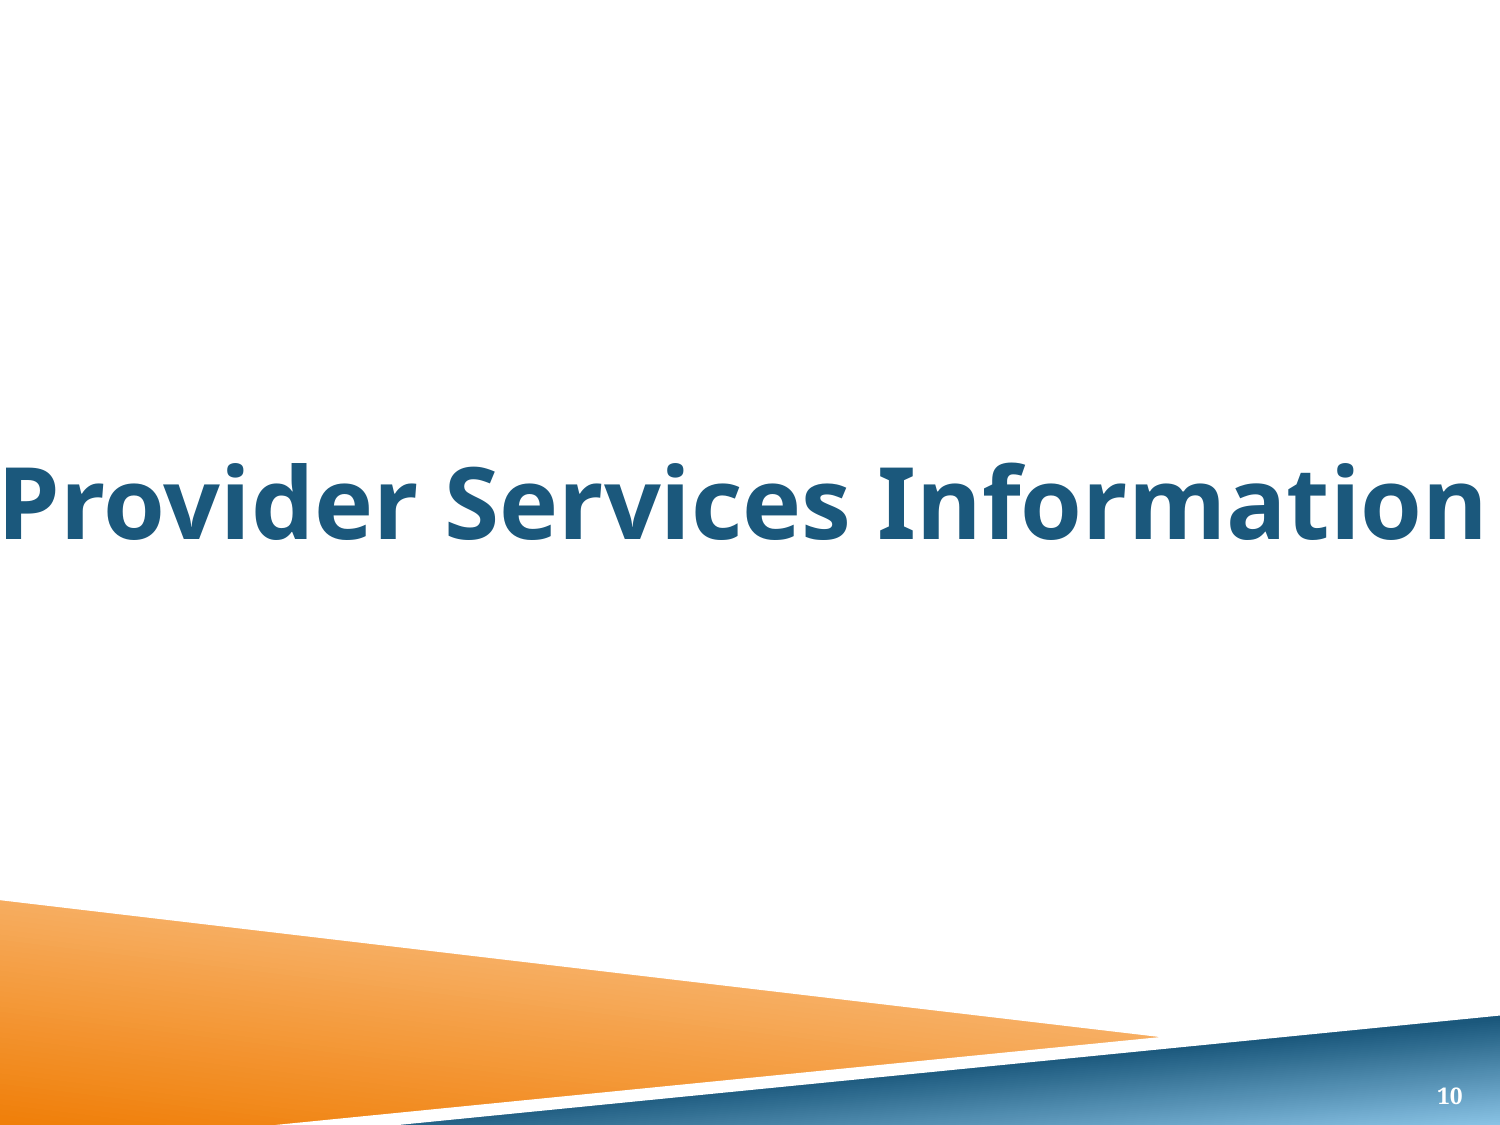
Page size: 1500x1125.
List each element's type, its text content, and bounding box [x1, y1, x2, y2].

slide_number 10 [1387, 1052, 1463, 1113]
title Provider Services Information [0, 337, 1500, 663]
